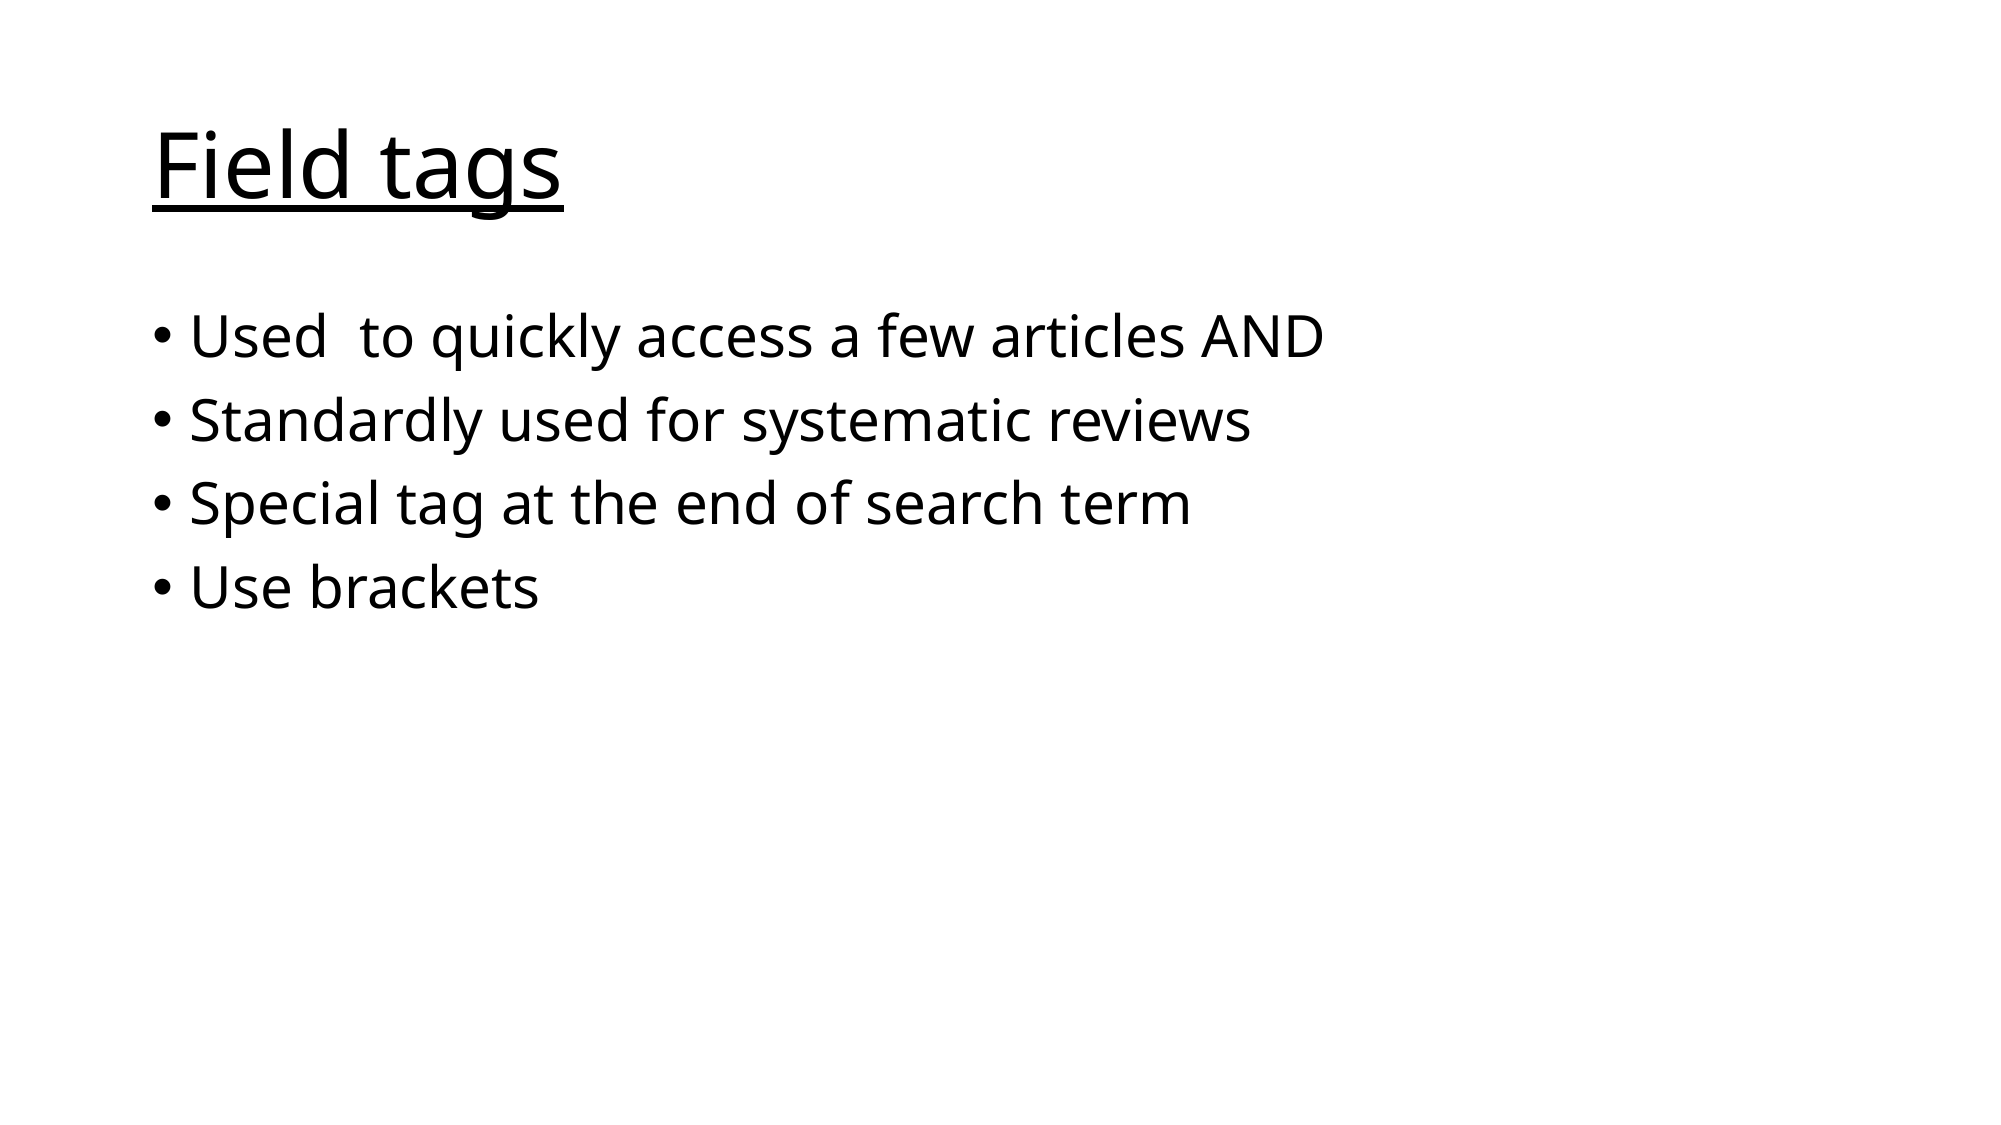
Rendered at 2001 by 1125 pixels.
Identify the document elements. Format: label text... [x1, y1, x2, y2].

title Field tags [137, 59, 1863, 278]
list Used to quickly access a few articles AND Standardly used for systematic reviews Special tag at the end of search term Use brackets [137, 299, 1863, 1014]
